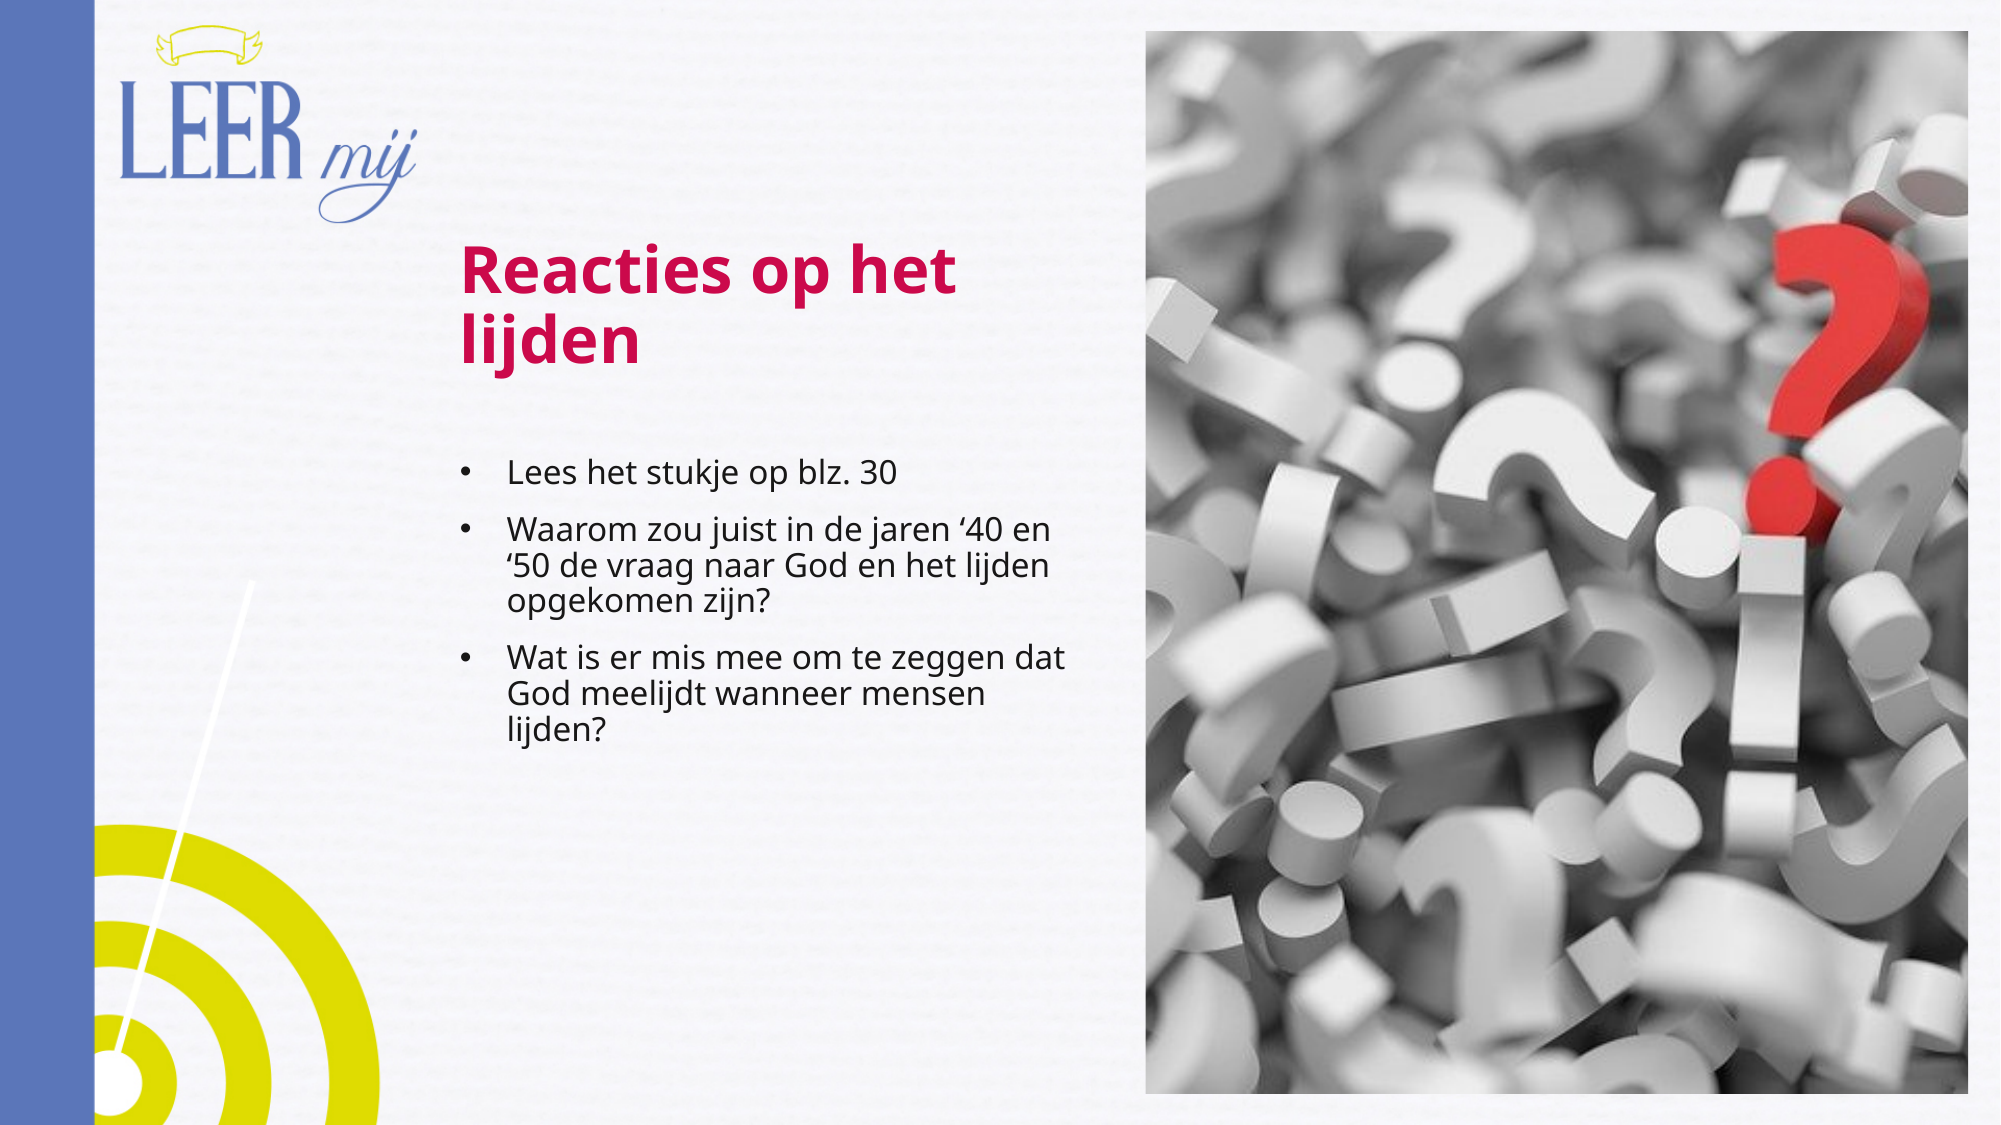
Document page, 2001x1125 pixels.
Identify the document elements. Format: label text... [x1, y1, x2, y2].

title Reacties op het lijden [444, 229, 1102, 386]
picture [0, 0, 2001, 1125]
list Lees het stukje op blz. 30 Waarom zou juist in de jaren ‘40 en ‘50 de vraag naar God en het lijden opgekomen zijn? Wat is er mis mee om te zeggen dat God meelijdt wanneer mensen lijden? [444, 448, 1105, 968]
